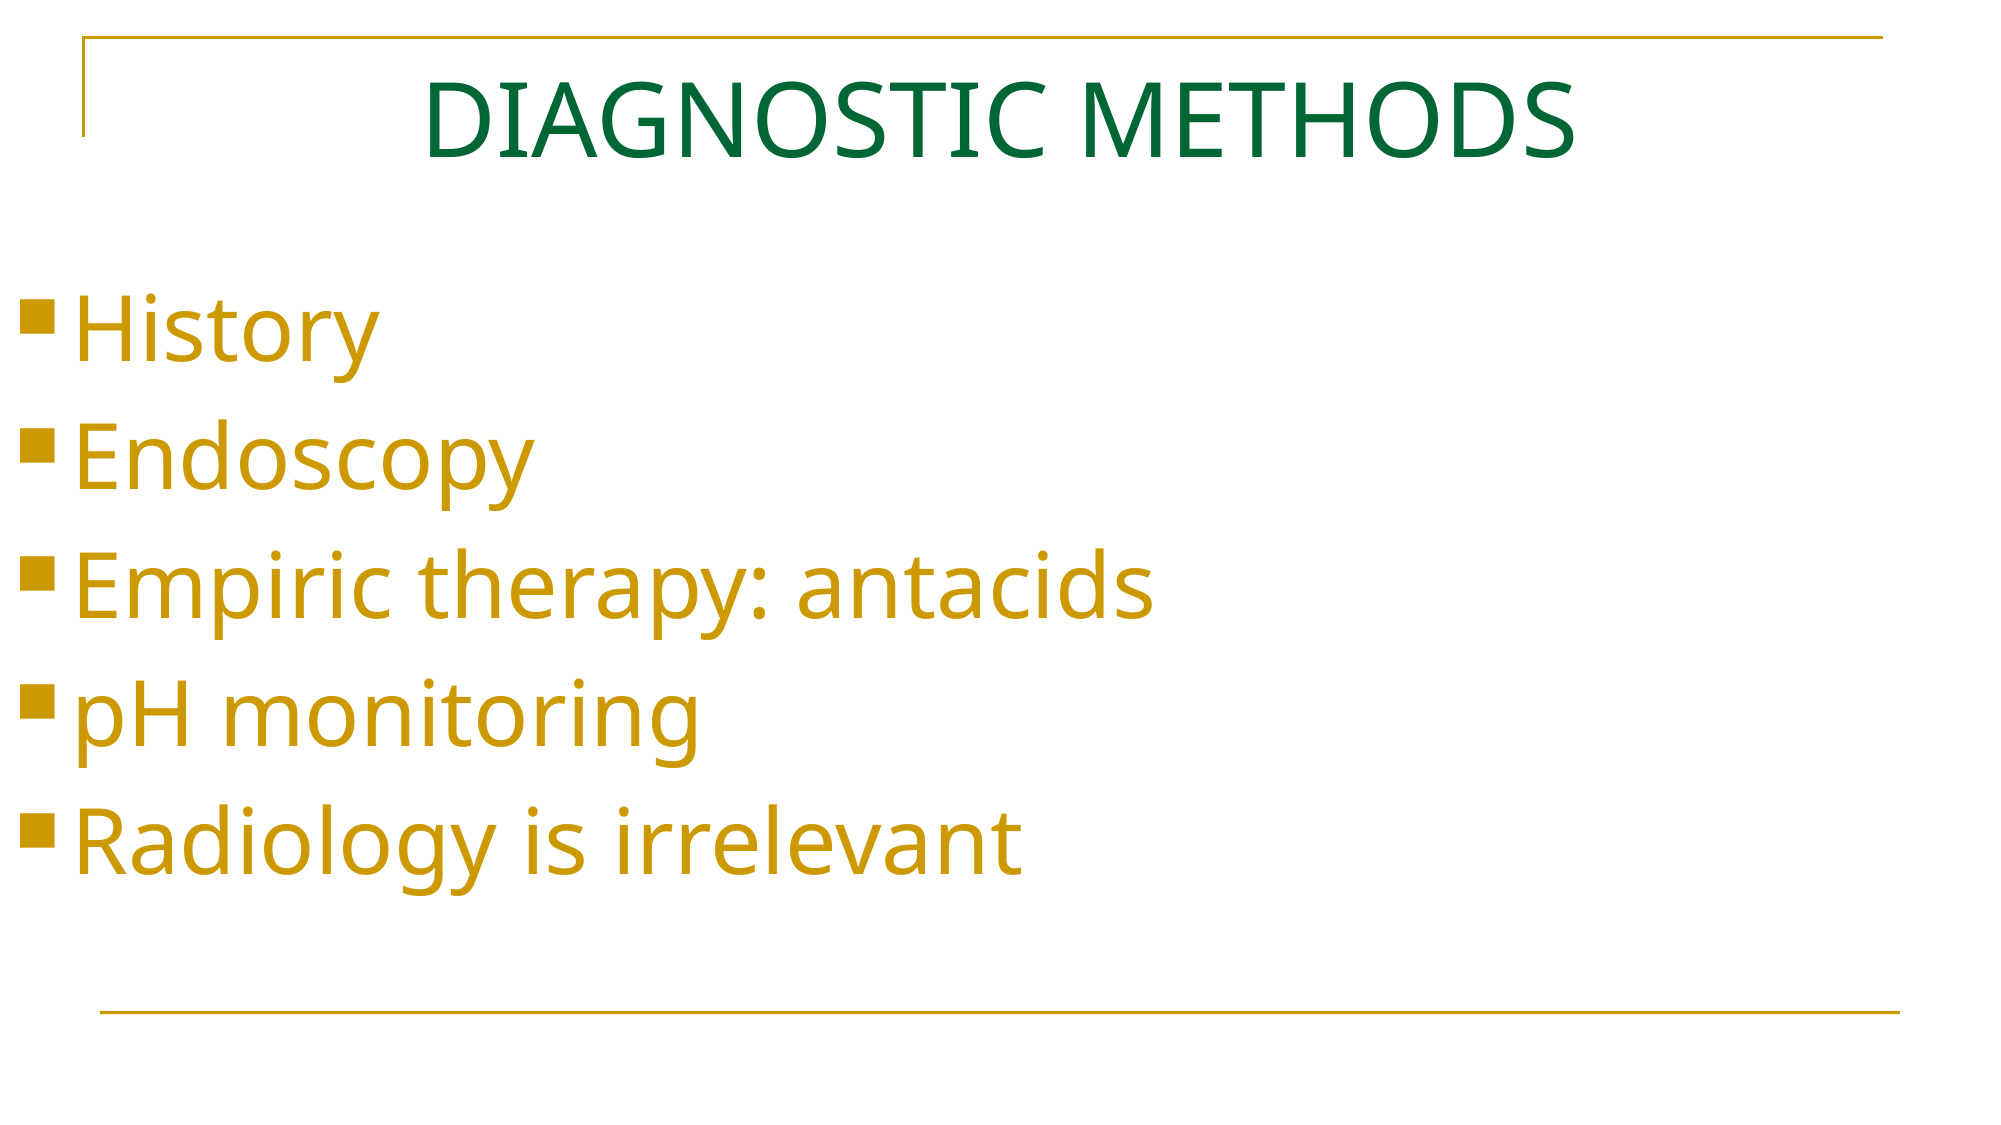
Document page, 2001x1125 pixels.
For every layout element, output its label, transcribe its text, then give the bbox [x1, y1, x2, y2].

title DIAGNOSTIC METHODS [99, 45, 1900, 233]
list History Endoscopy Empiric therapy: antacids pH monitoring Radiology is irrelevant [0, 262, 2000, 1006]
